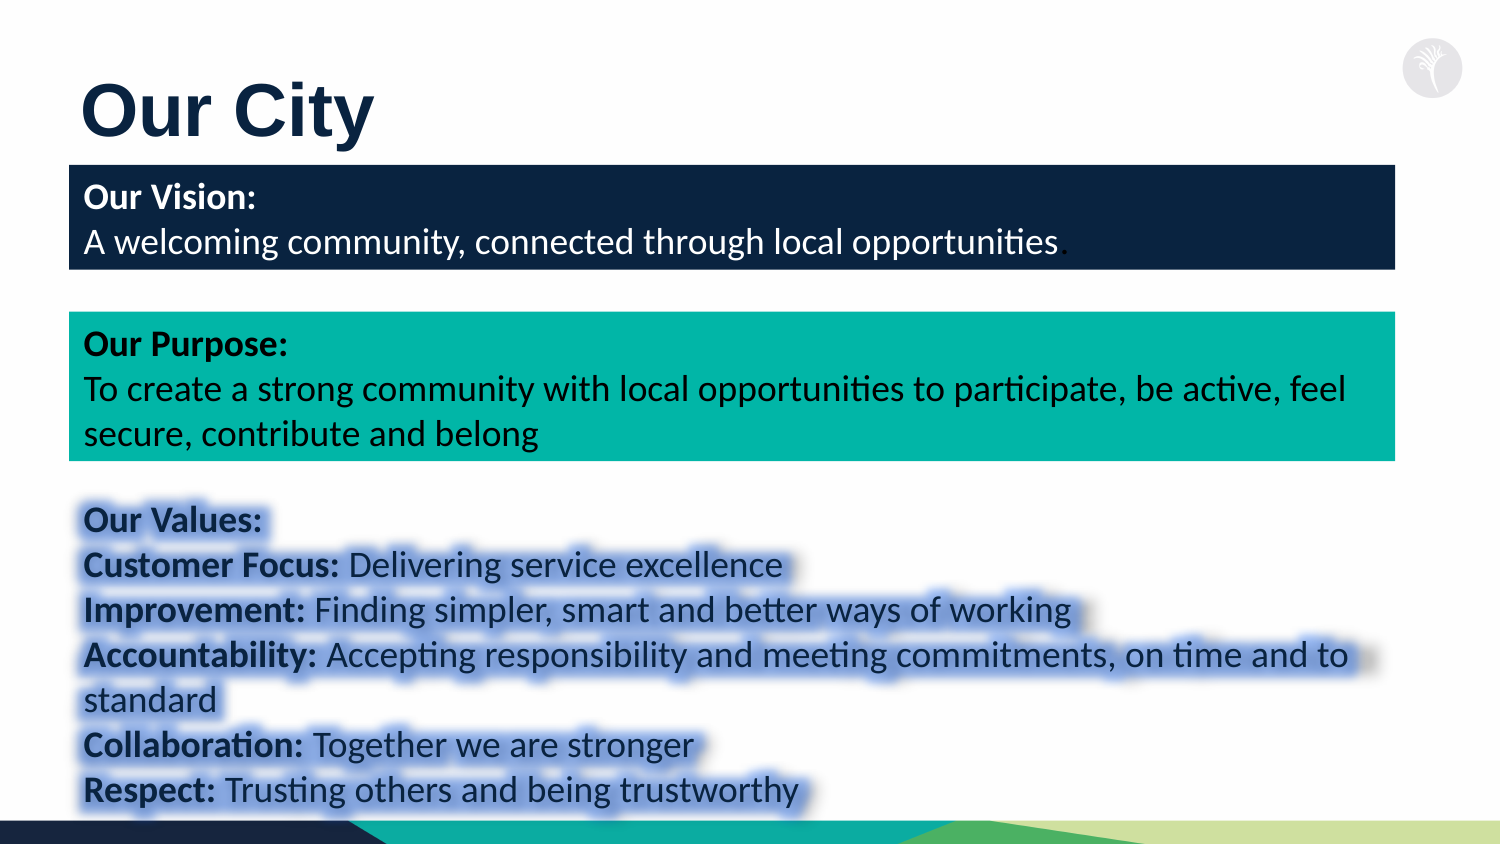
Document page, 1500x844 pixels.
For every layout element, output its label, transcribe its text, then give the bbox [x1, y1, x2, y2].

text_box Our Purpose: To create a strong community with local opportunities to participate, be active, feel secure, contribute and belong [69, 311, 1396, 462]
picture [0, 0, 1500, 844]
text_box Our City [65, 53, 833, 159]
text_box Our Vision: A welcoming community, connected through local opportunities. [69, 164, 1396, 270]
text_box Our Values: Customer Focus: Delivering service excellence Improvement: Finding simpler, smart and better ways of working Accountability: Accepting responsibility and meeting commitments, on time and to standard Collaboration: Together we are stronger Respect: Trusting others and being trustworthy [69, 487, 1396, 818]
